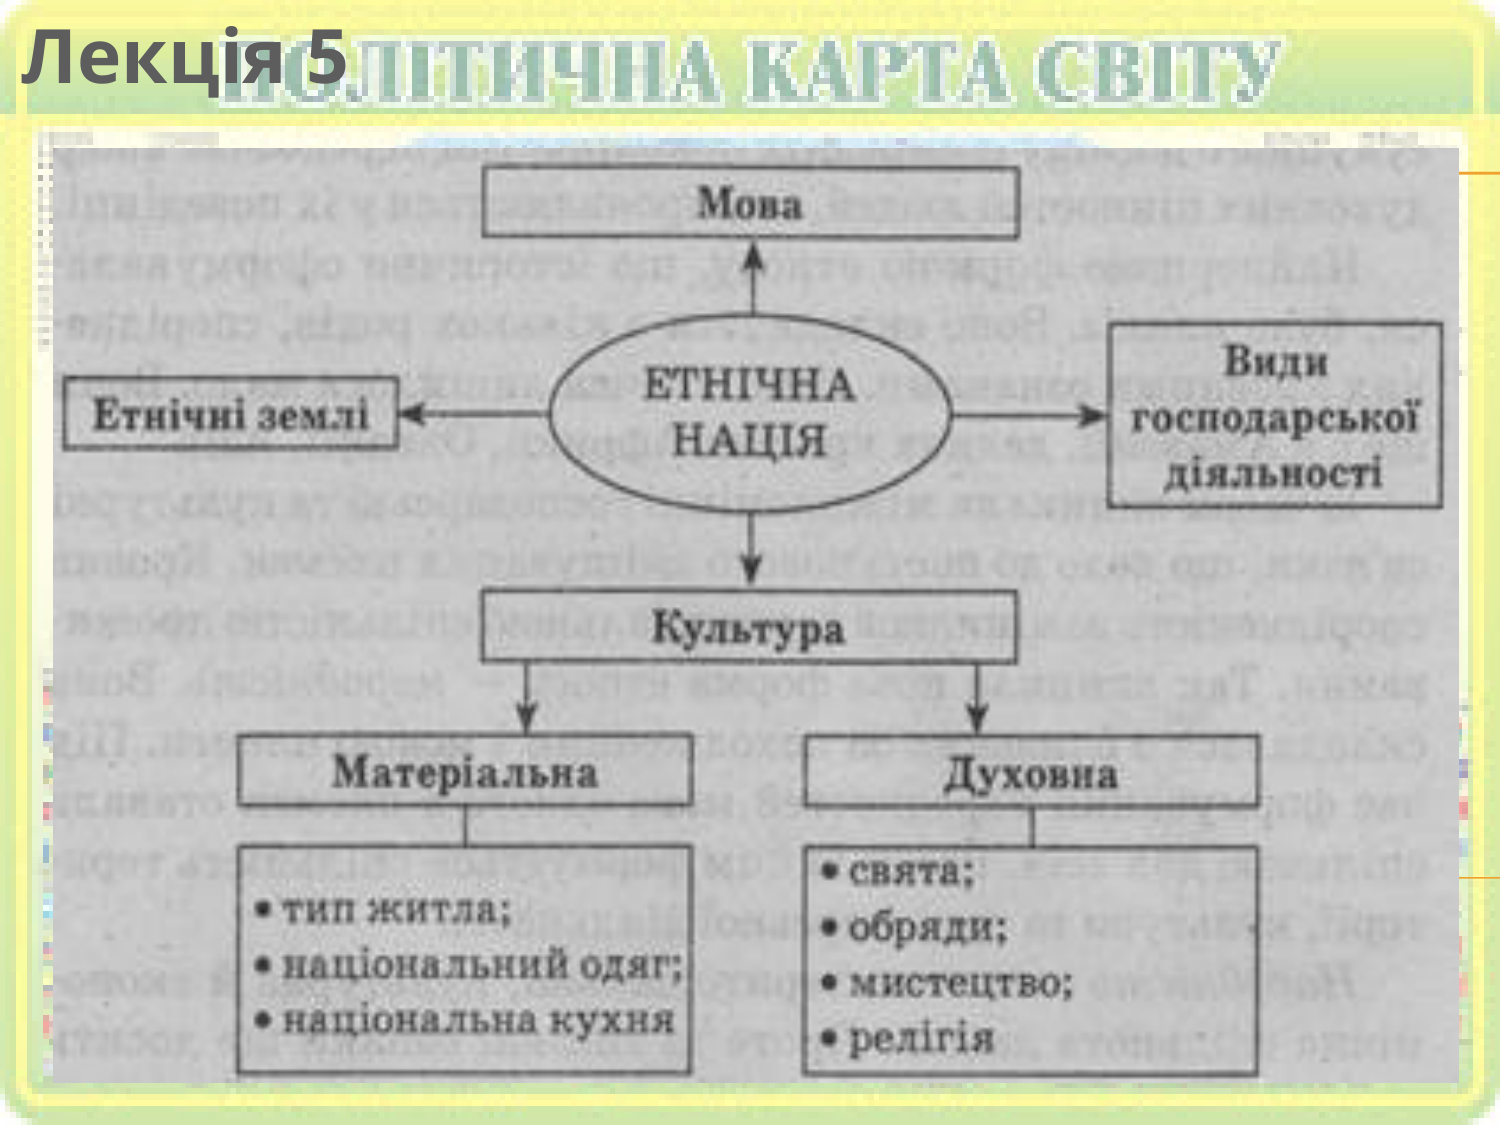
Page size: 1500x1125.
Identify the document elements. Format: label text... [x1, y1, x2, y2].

text_box Лекція 5 [0, 1, 372, 107]
picture [52, 148, 1460, 1083]
